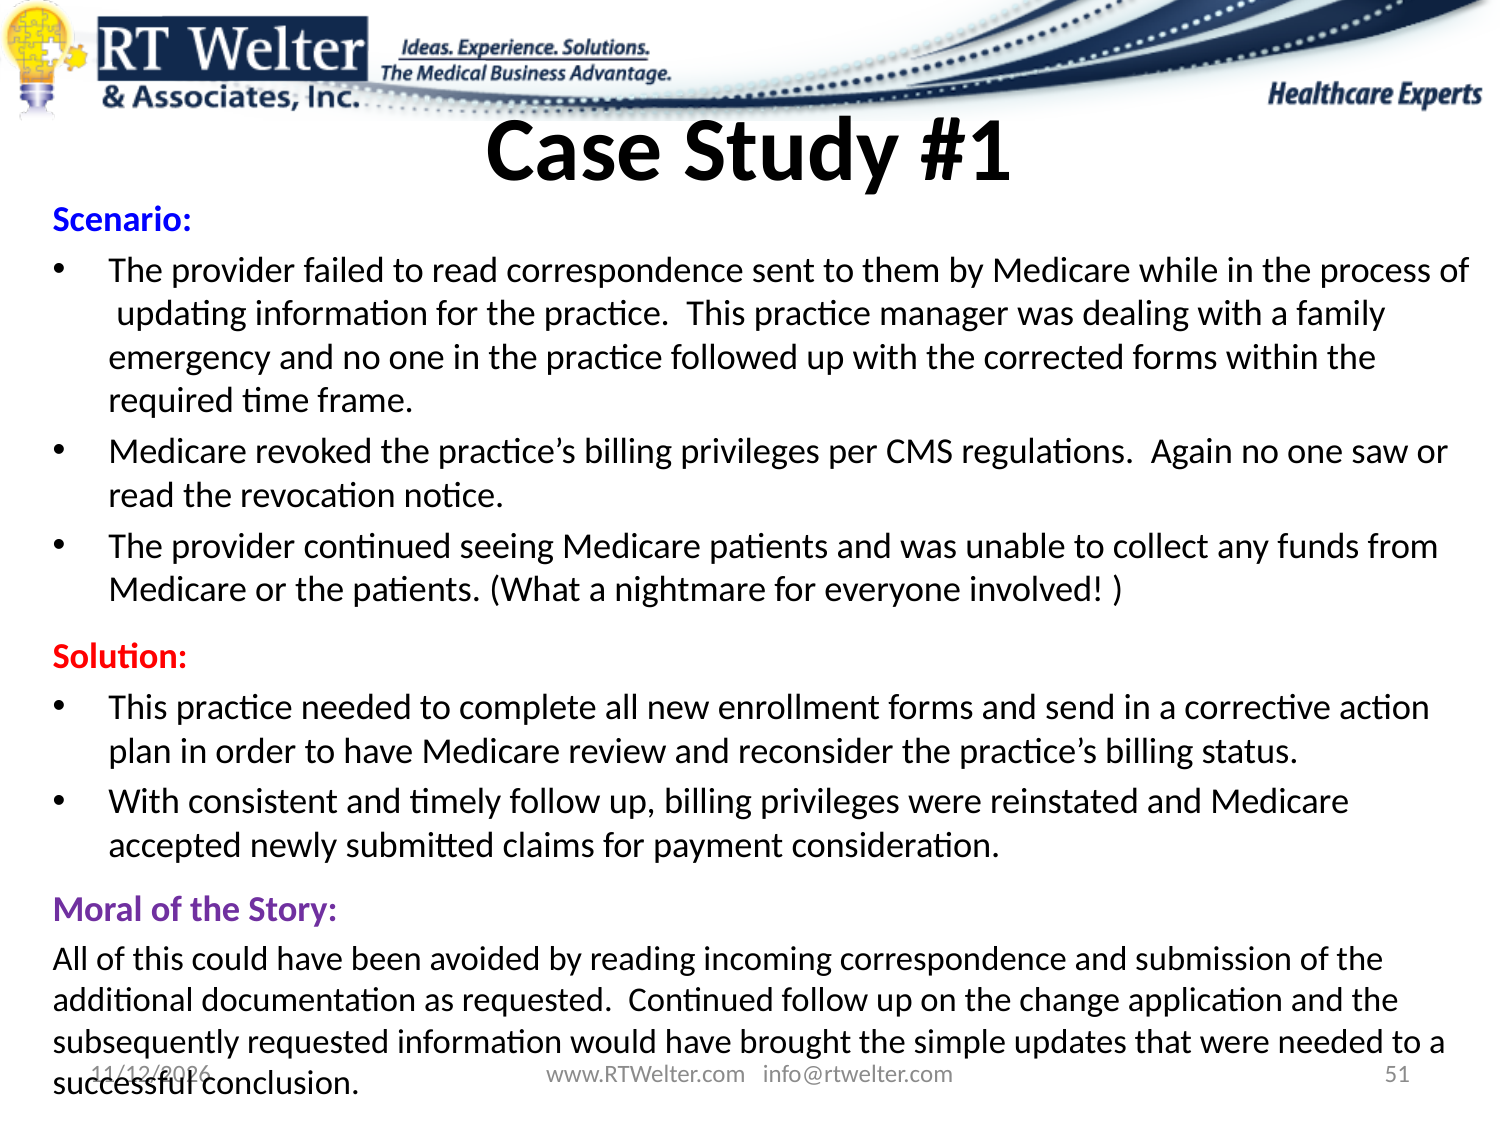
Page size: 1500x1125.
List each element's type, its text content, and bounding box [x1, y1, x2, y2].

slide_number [75, 1042, 425, 1103]
title Case Study #1 [75, 50, 1425, 187]
picture [0, 0, 1500, 121]
footer www.RTWelter.com info@rtwelter.com [512, 1042, 988, 1103]
list Scenario: The provider failed to read correspondence sent to them by Medicare while in the process of updating information for the practice. This practice manager was dealing with a family emergency and no one in the practice followed up with the corrected forms within the required time frame. Medicare revoked the practice’s billing privileges per CMS regulations. Again no one saw or read the revocation notice. The provider continued seeing Medicare patients and was unable to collect any funds from Medicare or the patients. (What a nightmare for everyone involved! ) Solution: This practice needed to complete all new enrollment forms and send in a corrective action plan in order to have Medicare review and reconsider the practice’s billing status. With consistent and timely follow up, billing privileges were reinstated and Medicare accepted newly submitted claims for payment consideration. Moral of the Story: All of this could have been avoided by reading incoming correspondence and submission of the additional documentation as requested. Continued follow up on the change application and the subsequently requested information would have brought the simple updates that were needed to a successful conclusion. [37, 187, 1488, 1113]
slide_number 51 [1074, 1042, 1425, 1103]
